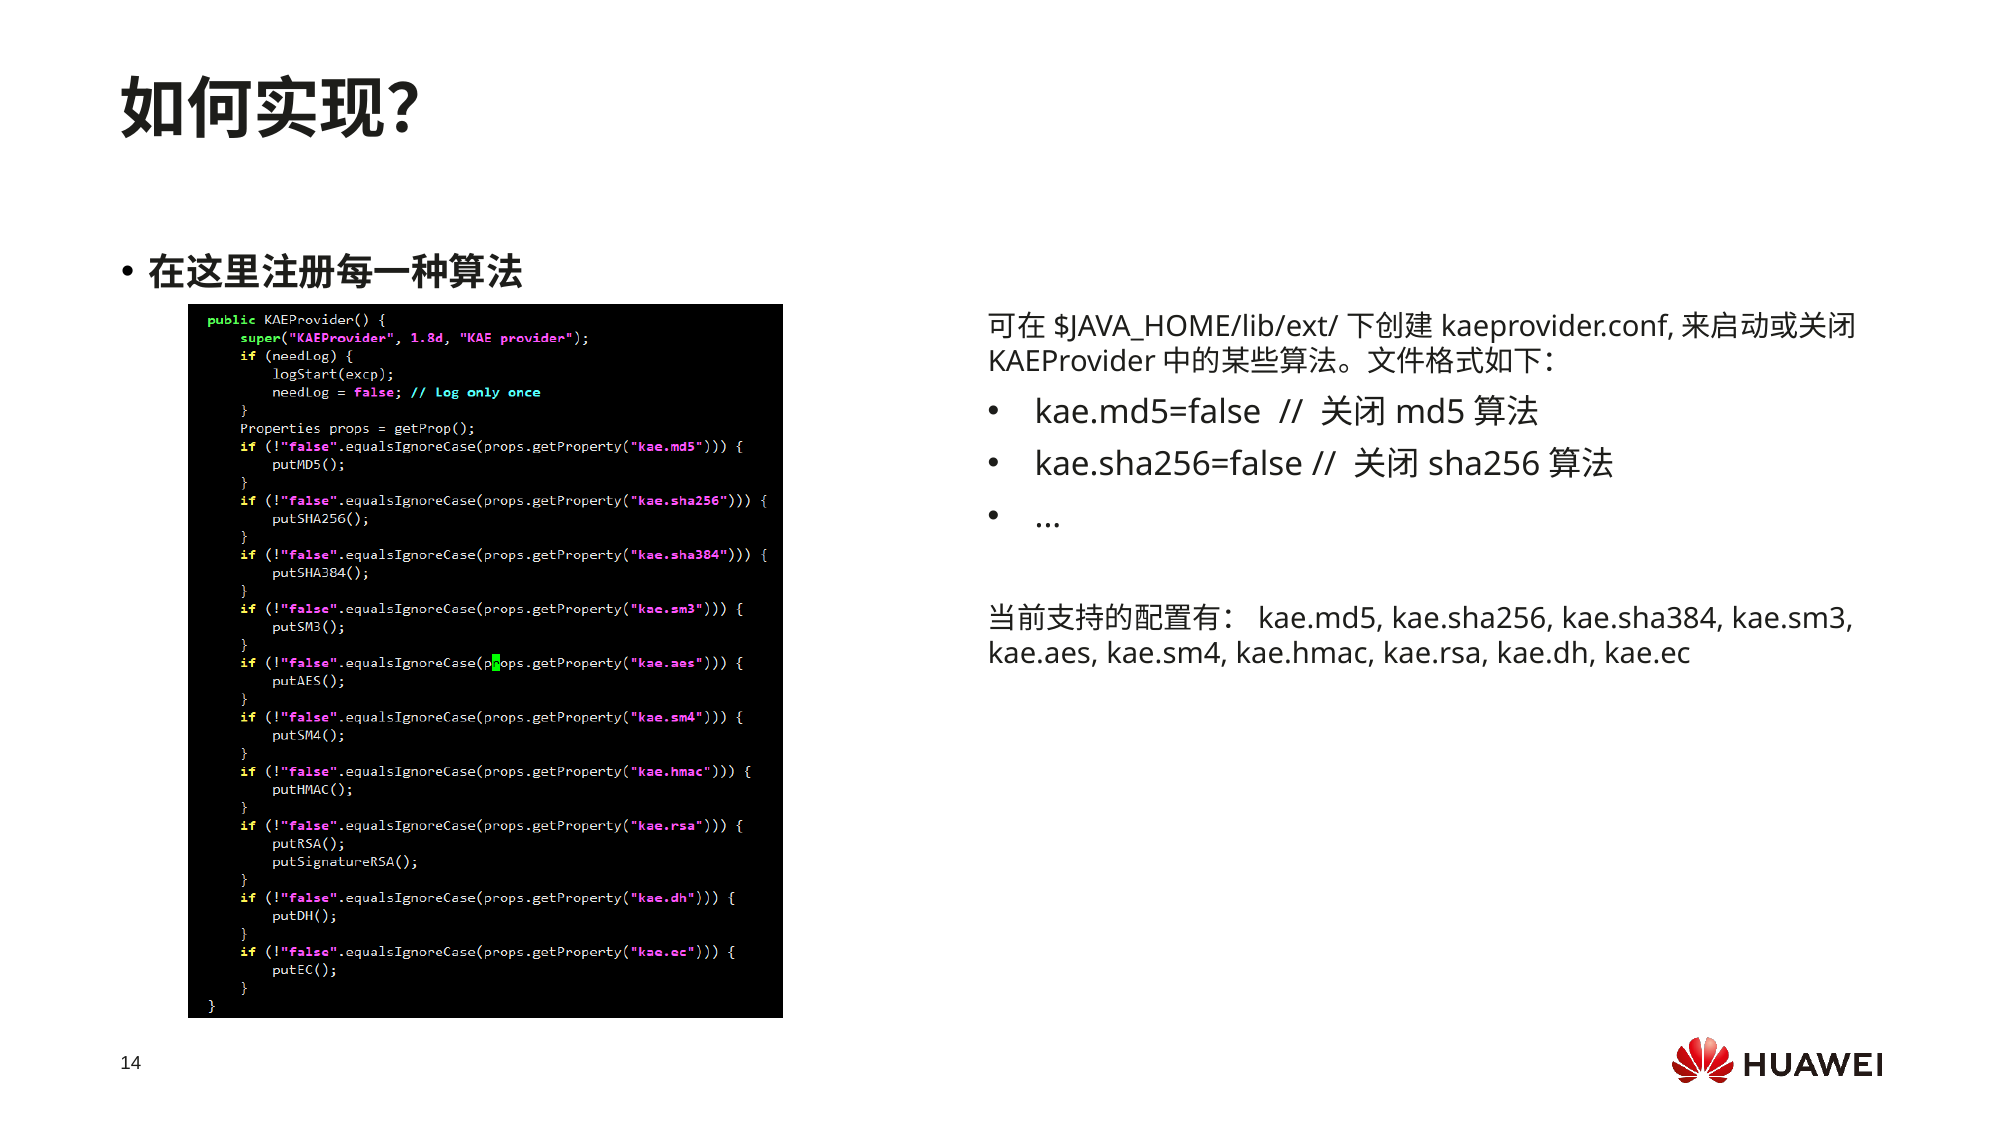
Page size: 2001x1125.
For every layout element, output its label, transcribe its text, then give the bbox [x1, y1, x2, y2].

text_box 可在$JAVA_HOME/lib/ext/下创建kaeprovider.conf,来启动或关闭KAEProvider中的某些算法。文件格式如下： kae.md5=false // 关闭md5算法 kae.sha256=false // 关闭sha256算法 ... 当前支持的配置有：kae.md5, kae.sha256, kae.sha384, kae.sm3, kae.aes, kae.sm4, kae.hmac, kae.rsa, kae.dh, kae.ec [946, 299, 1963, 677]
picture [1672, 1037, 1882, 1083]
list 在这里注册每一种算法 [119, 248, 1880, 1018]
picture [188, 304, 783, 1018]
subtitle 如何实现？ [119, 74, 1882, 238]
